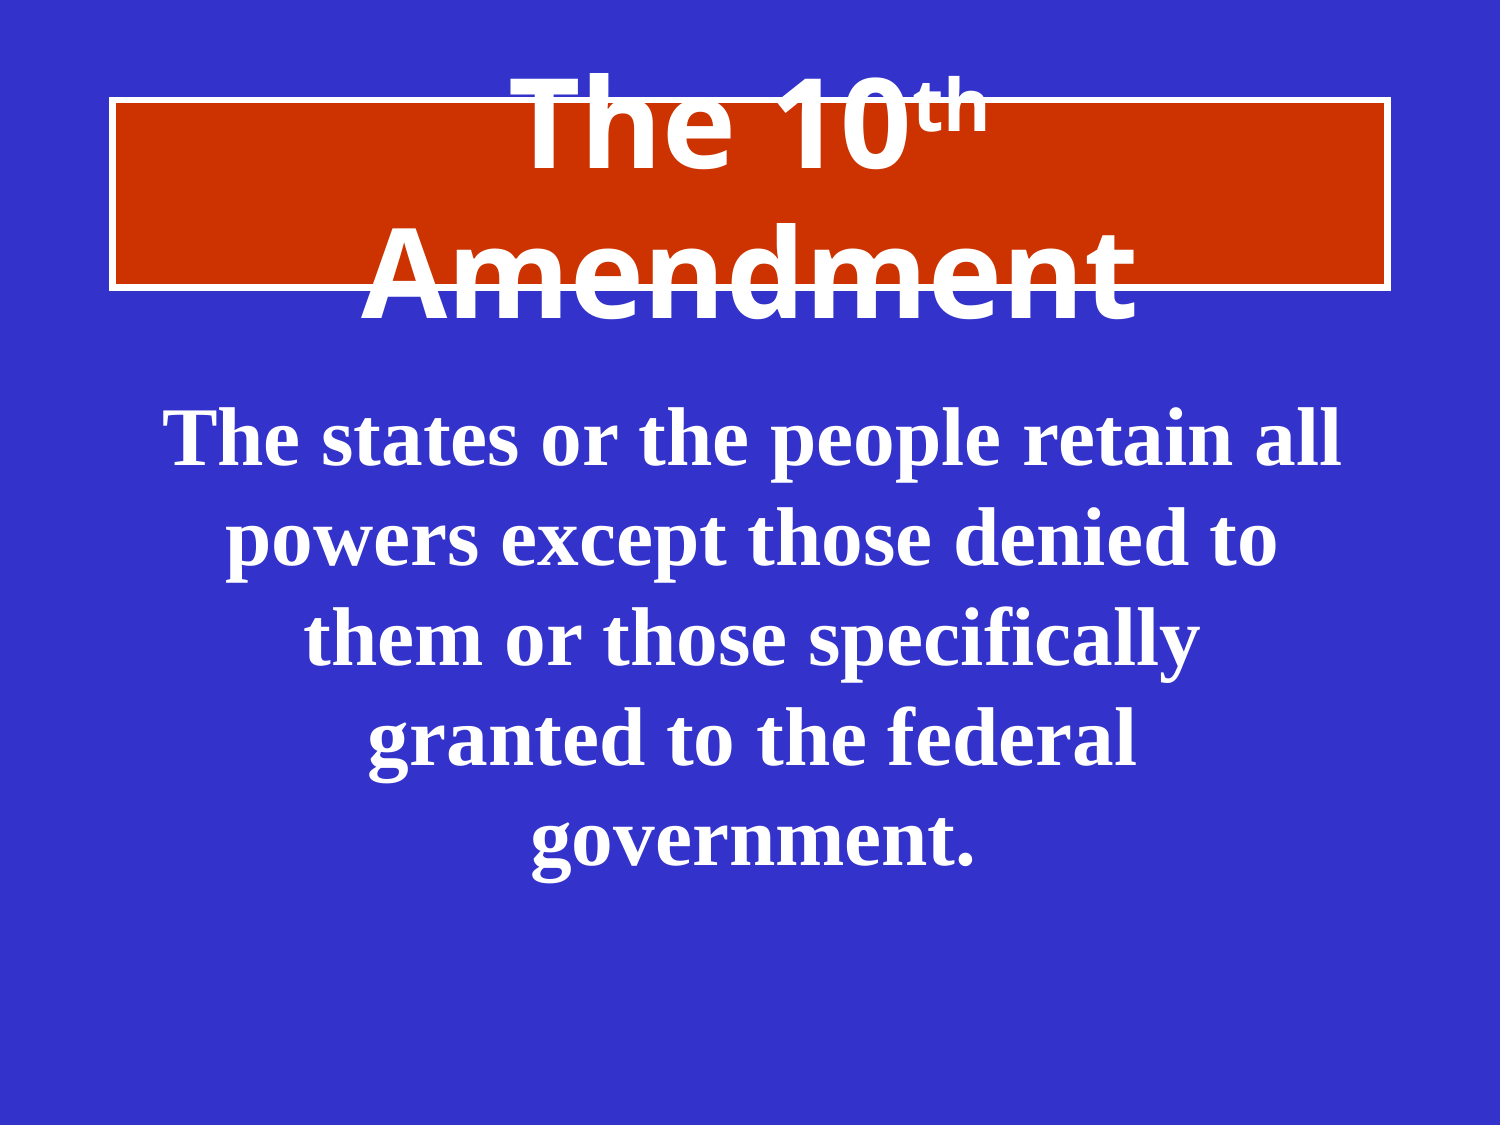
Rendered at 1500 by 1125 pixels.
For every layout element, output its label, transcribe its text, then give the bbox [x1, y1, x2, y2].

title The 10th Amendment [112, 99, 1388, 288]
list The states or the people retain all powers except those denied to them or those specifically granted to the federal government. [87, 375, 1363, 1000]
